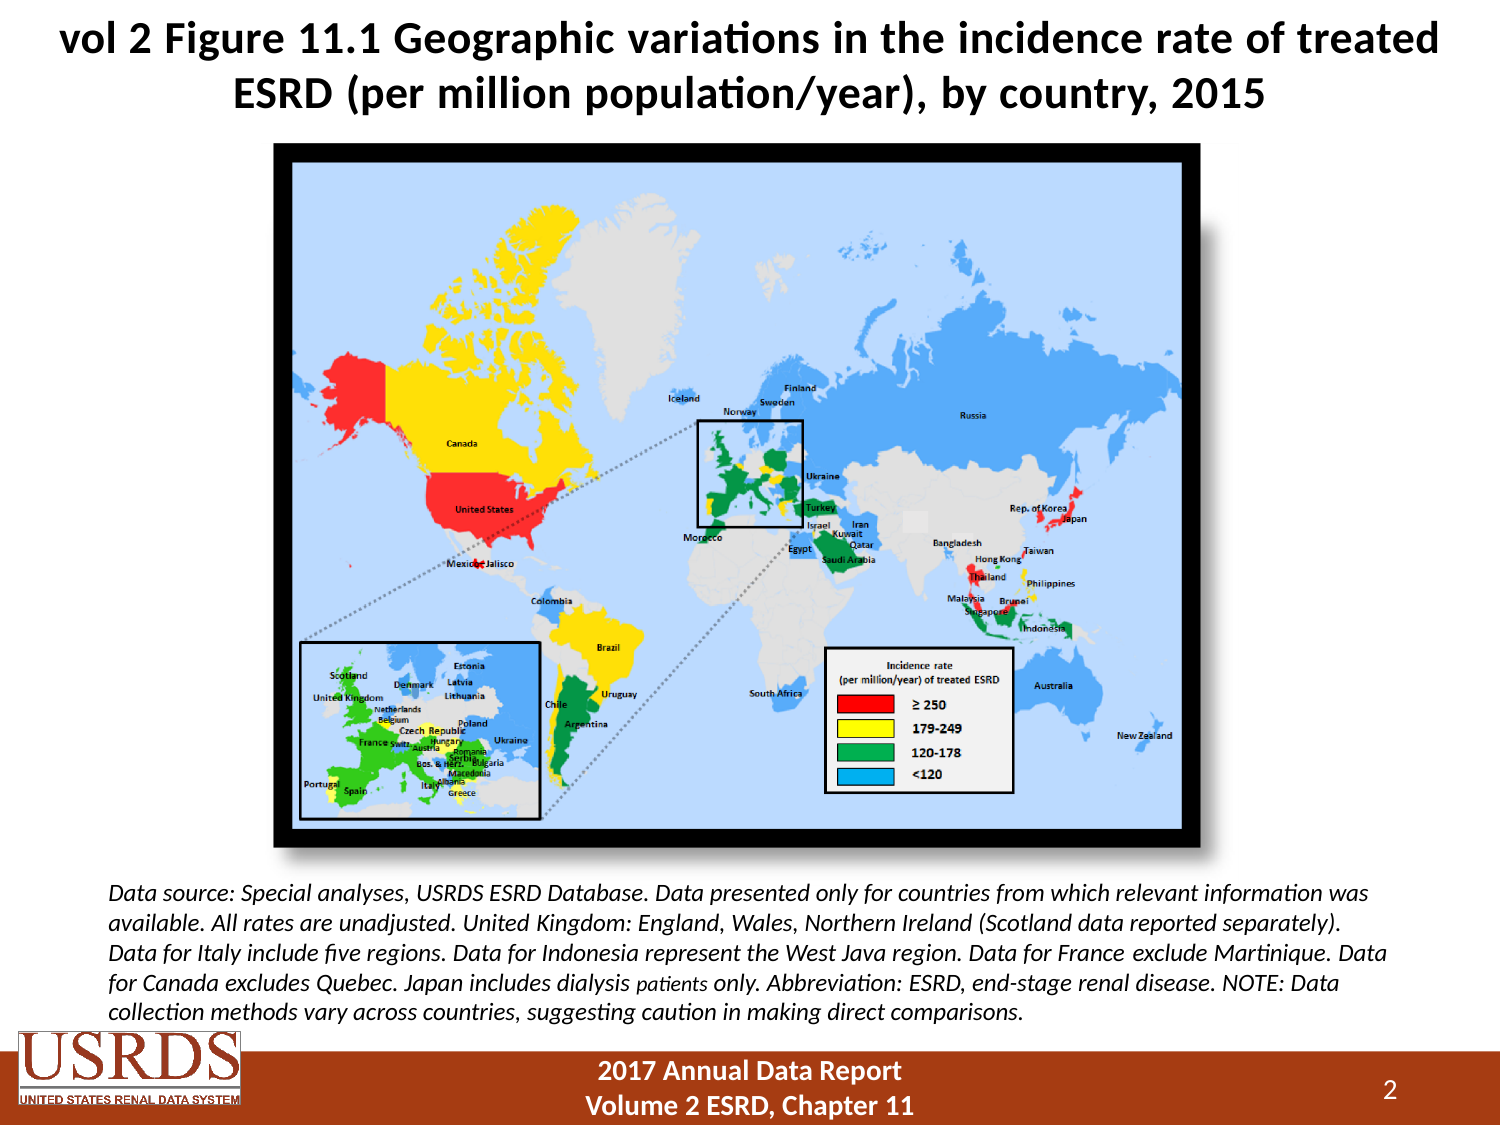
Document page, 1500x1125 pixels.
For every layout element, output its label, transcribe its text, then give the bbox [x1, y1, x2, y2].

text_box Data source: Special analyses, USRDS ESRD Database. Data presented only for countries from which relevant information was available. All rates are unadjusted. United Kingdom: England, Wales, Northern Ireland (Scotland data reported separately). Data for Italy include five regions. Data for Indonesia represent the West Java region. Data for France exclude Martinique. Data for Canada excludes Quebec. Japan includes dialysis patients only. Abbreviation: ESRD, end-stage renal disease. NOTE: Data collection methods vary across countries, suggesting caution in making direct comparisons. [93, 868, 1413, 1034]
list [261, 143, 1239, 886]
slide_number 2 [1262, 1062, 1413, 1108]
title vol 2 Figure 11.1 Geographic variations in the incidence rate of treated ESRD (per million population/year), by country, 2015 [37, 0, 1463, 188]
picture [19, 1032, 240, 1104]
